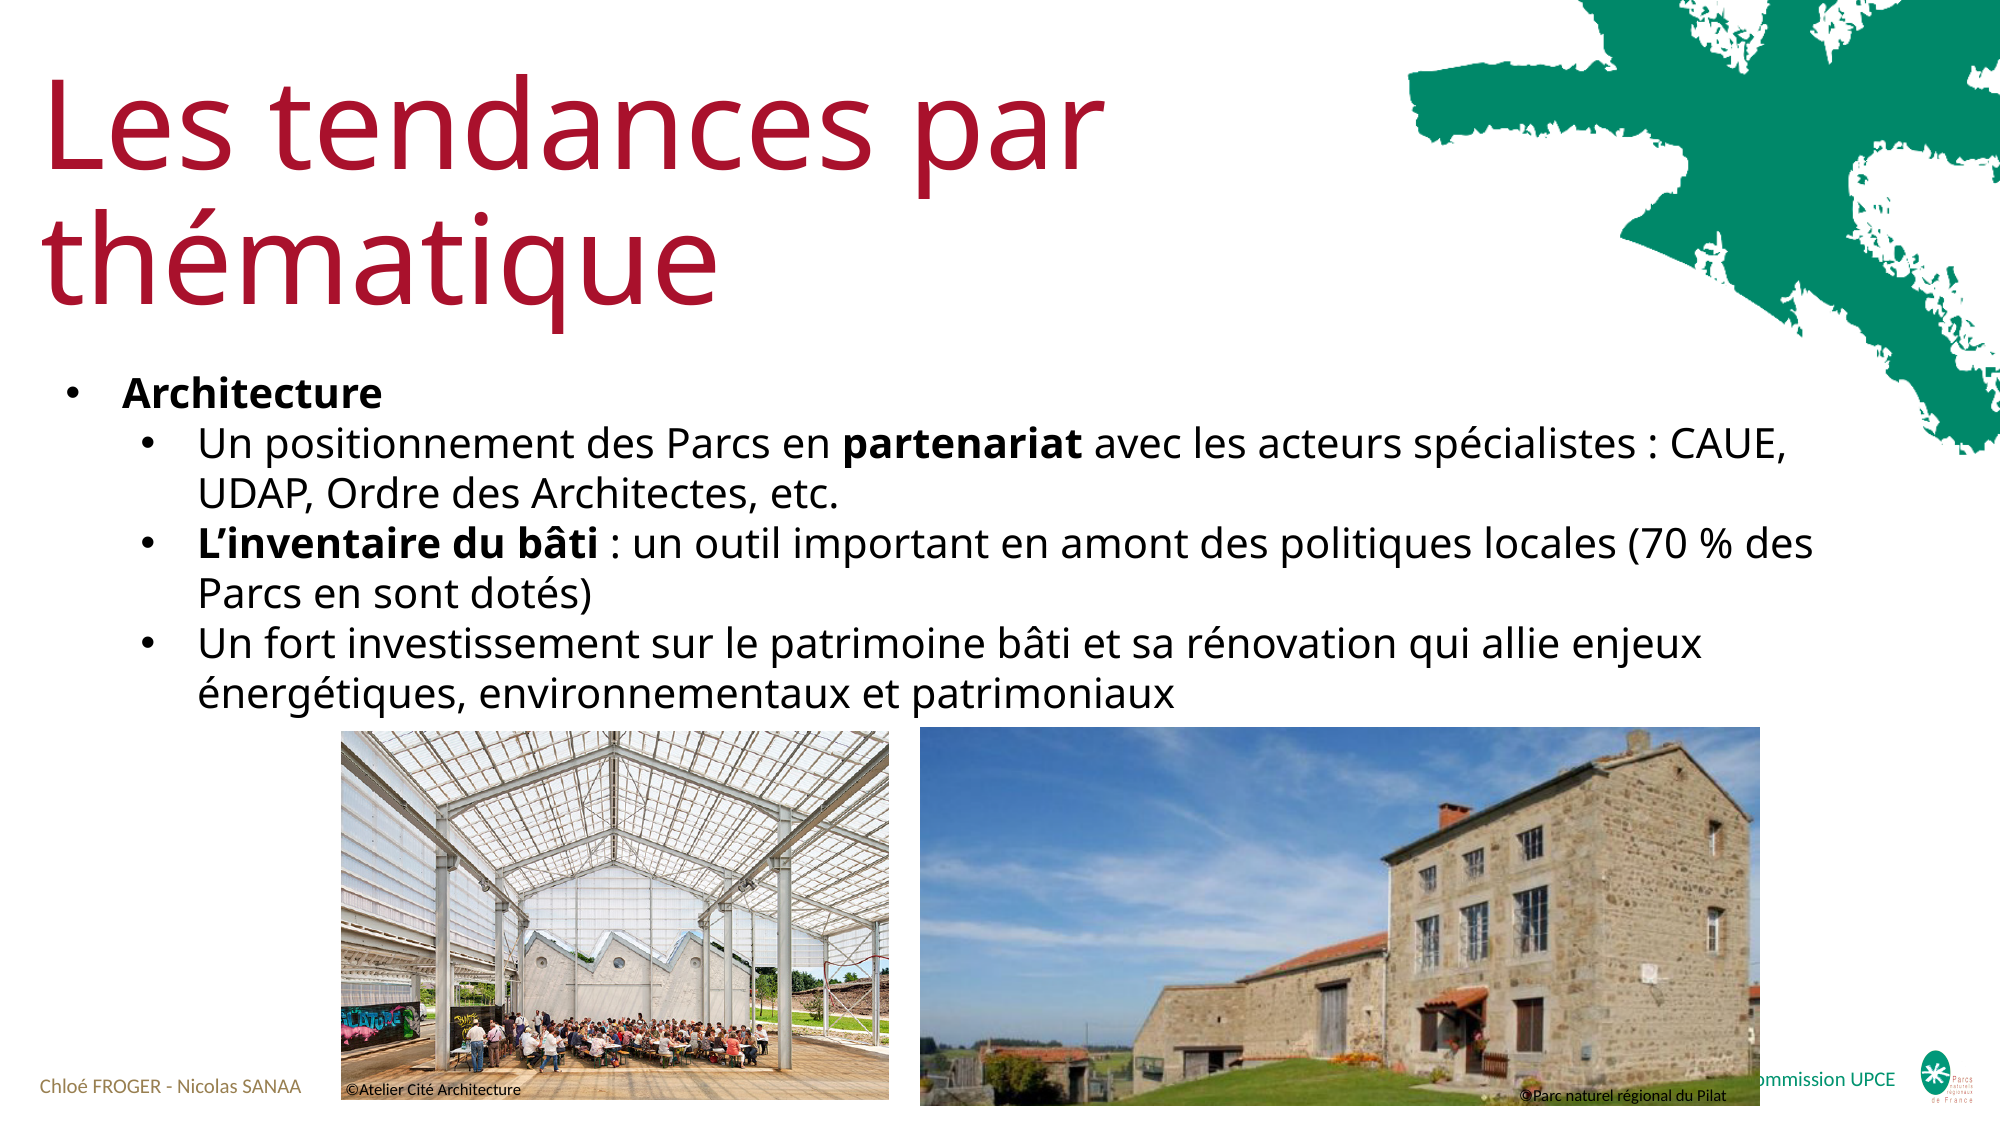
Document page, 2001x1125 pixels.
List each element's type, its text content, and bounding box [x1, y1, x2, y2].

title Les tendances par thématique [25, 32, 1382, 361]
picture [1382, 0, 2000, 479]
picture [920, 727, 1760, 1106]
text_box Chloé FROGER - Nicolas SANAA [24, 1065, 341, 1106]
picture [341, 731, 889, 1100]
text_box 9 mars 2022 - Commission UPCE [1760, 1058, 1911, 1077]
text_box Architecture Un positionnement des Parcs en partenariat avec les acteurs spécialistes : CAUE, UDAP, Ordre des Architectes, etc. L’inventaire du bâti : un outil important en amont des politiques locales (70 % des Parcs en sont dotés) Un fort investissement sur le patrimoine bâti et sa rénovation qui allie enjeux énergétiques, environnementaux et patrimoniaux [50, 359, 1911, 725]
text_box ©Atelier Cité Architecture [330, 1070, 781, 1106]
text_box ©Parc naturel régional du Pilat [1504, 1077, 1955, 1113]
picture [1920, 1050, 1974, 1104]
